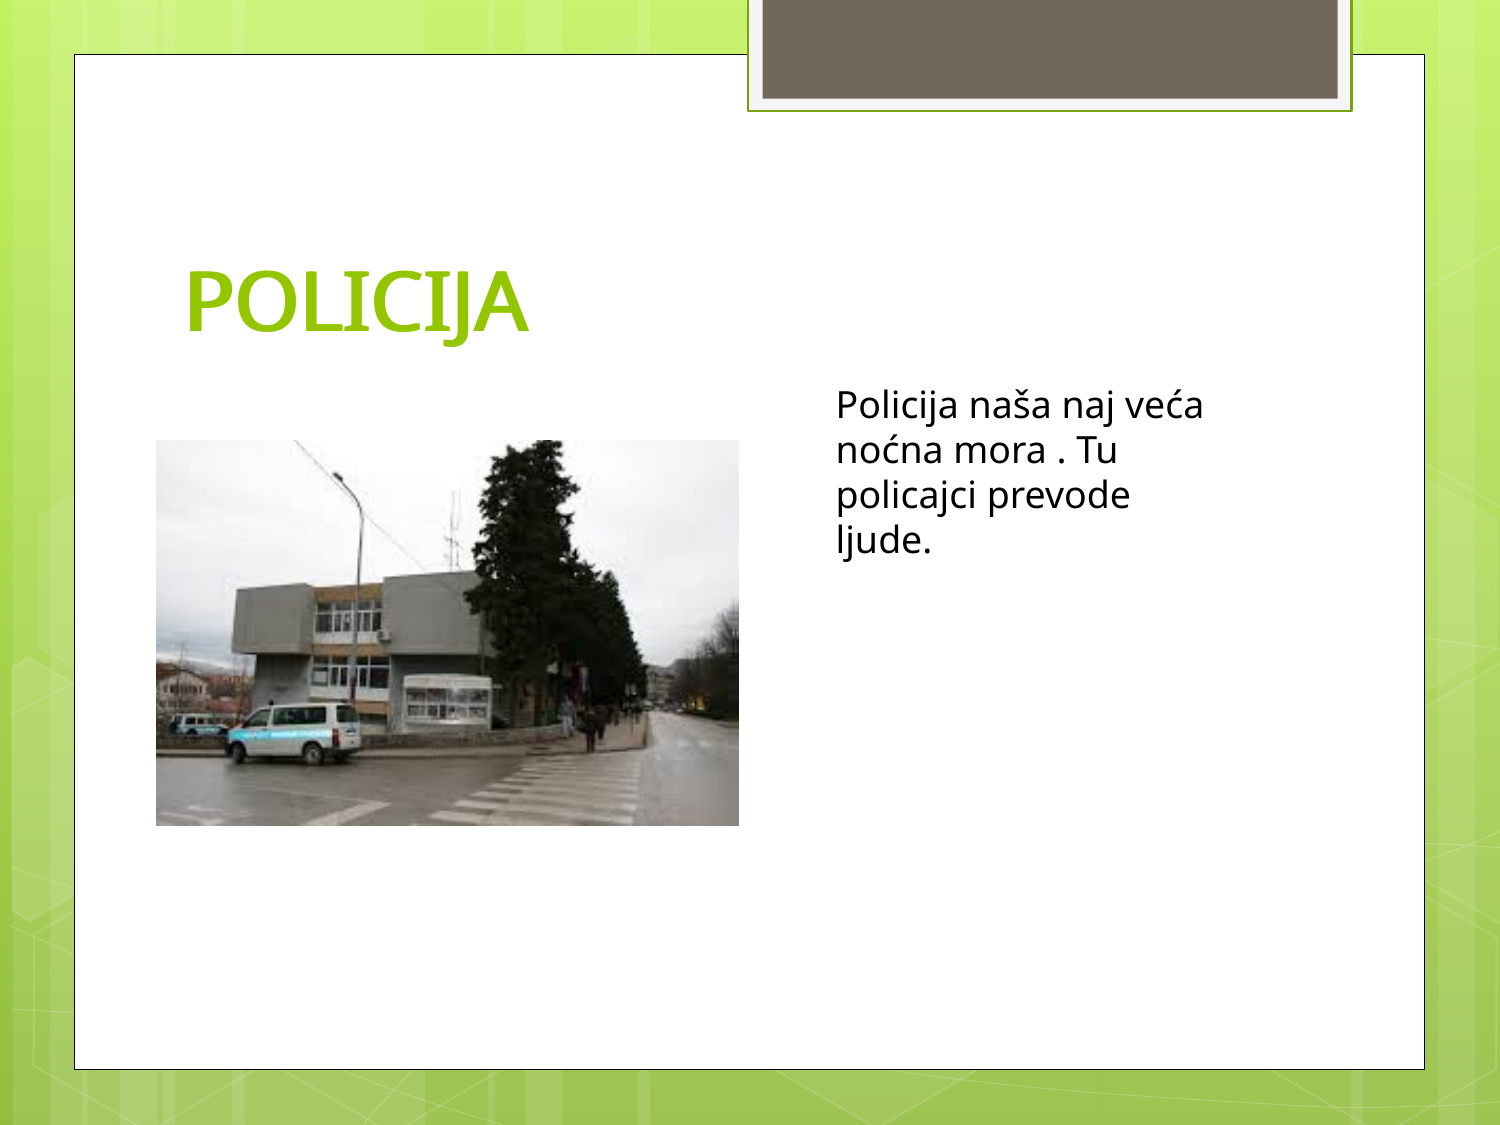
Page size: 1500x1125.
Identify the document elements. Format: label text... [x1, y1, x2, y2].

text_box POLICIJA [167, 168, 1321, 357]
picture [155, 440, 736, 826]
text_box Policija naša naj veća noćna mora . Tu policajci prevode ljude. [820, 373, 1223, 569]
